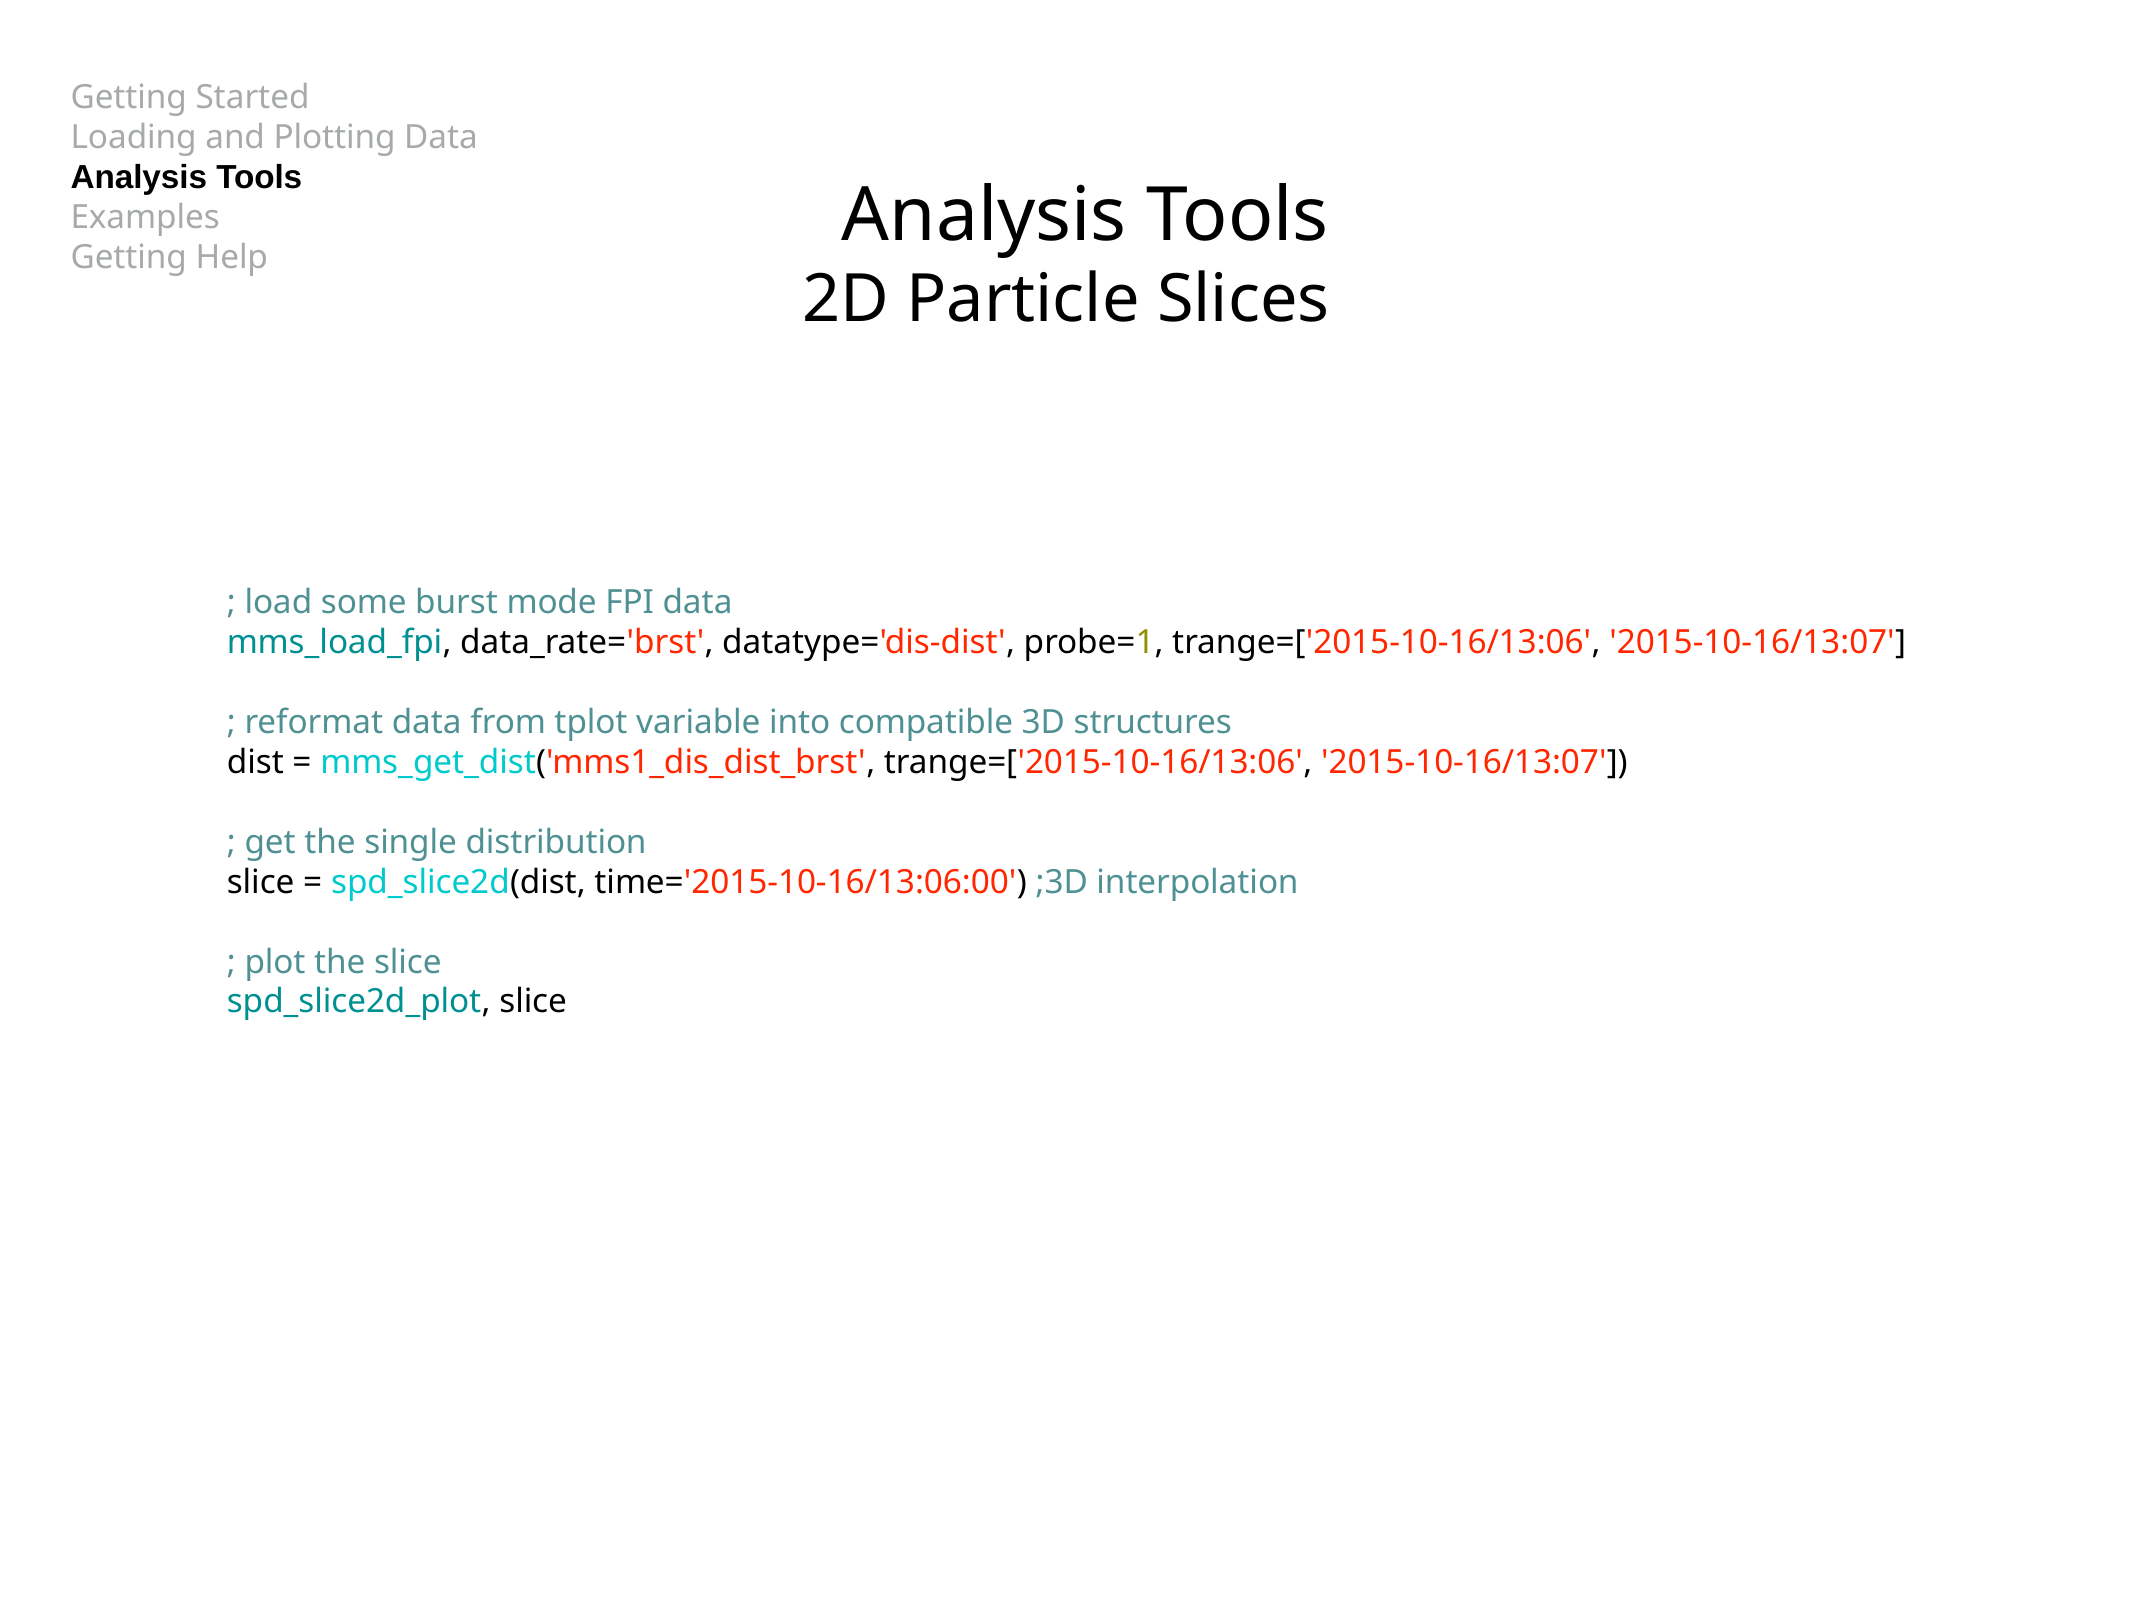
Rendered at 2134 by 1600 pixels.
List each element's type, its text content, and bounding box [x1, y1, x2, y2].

text_box ; load some burst mode FPI data mms_load_fpi, data_rate='brst', datatype='dis-dist', probe=1, trange=['2015-10-16/13:06', '2015-10-16/13:07'] ; reformat data from tplot variable into compatible 3D structures dist = mms_get_dist('mms1_dis_dist_brst', trange=['2015-10-16/13:06', '2015-10-16/13:07']) ; get the single distribution slice = spd_slice2d(dist, time='2015-10-16/13:06:00') ;3D interpolation ; plot the slice spd_slice2d_plot, slice [218, 572, 1915, 1028]
title Analysis Tools 2D Particle Slices [155, 72, 1978, 428]
text_box Getting Started Loading and Plotting Data Analysis Tools Examples Getting Help [62, 66, 487, 284]
